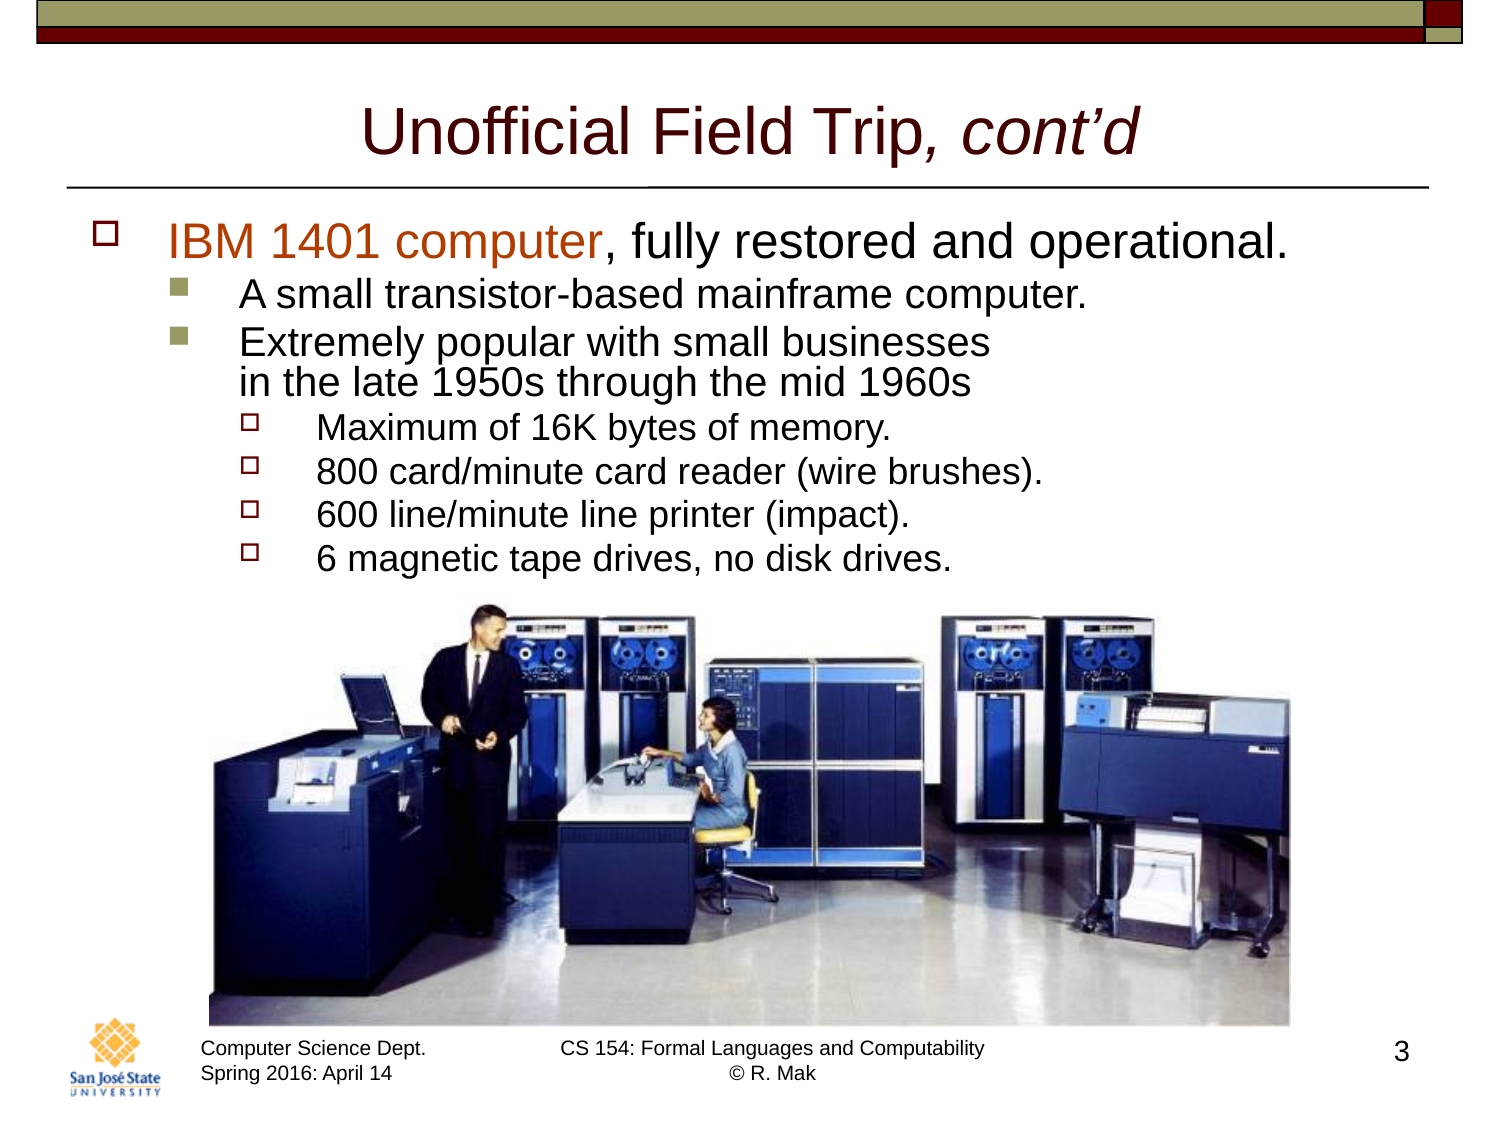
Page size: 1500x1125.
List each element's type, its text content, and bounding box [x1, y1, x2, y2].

picture [60, 1012, 166, 1112]
slide_number 3 [1112, 1025, 1425, 1100]
title Unofficial Field Trip, cont’d [75, 67, 1425, 175]
list IBM 1401 computer, fully restored and operational. A small transistor-based mainframe computer. Extremely popular with small businesses in the late 1950s through the mid 1960s Maximum of 16K bytes of memory. 800 card/minute card reader (wire brushes). 600 line/minute line printer (impact). 6 magnetic tape drives, no disk drives. [75, 212, 1425, 608]
picture [209, 590, 1291, 1028]
